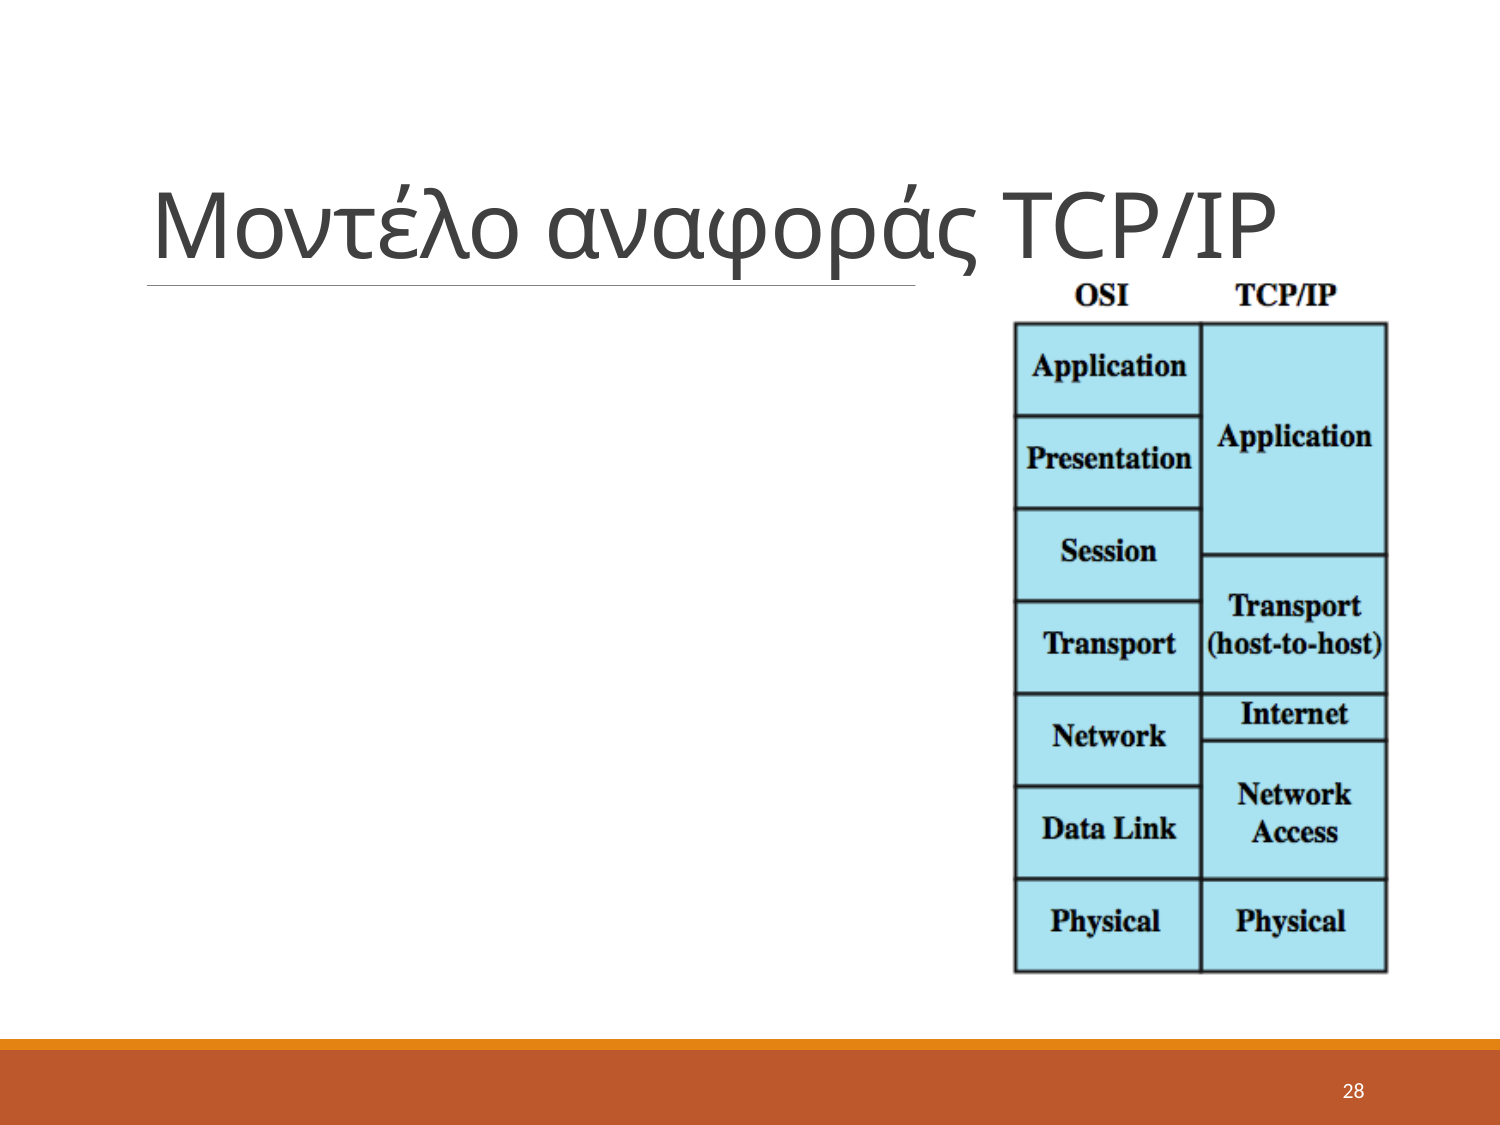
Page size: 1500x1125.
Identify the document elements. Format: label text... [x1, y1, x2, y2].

picture [914, 278, 1497, 989]
slide_number 28 [1218, 1059, 1380, 1120]
title Μοντέλο αναφοράς TCP/IP [135, 47, 1373, 285]
